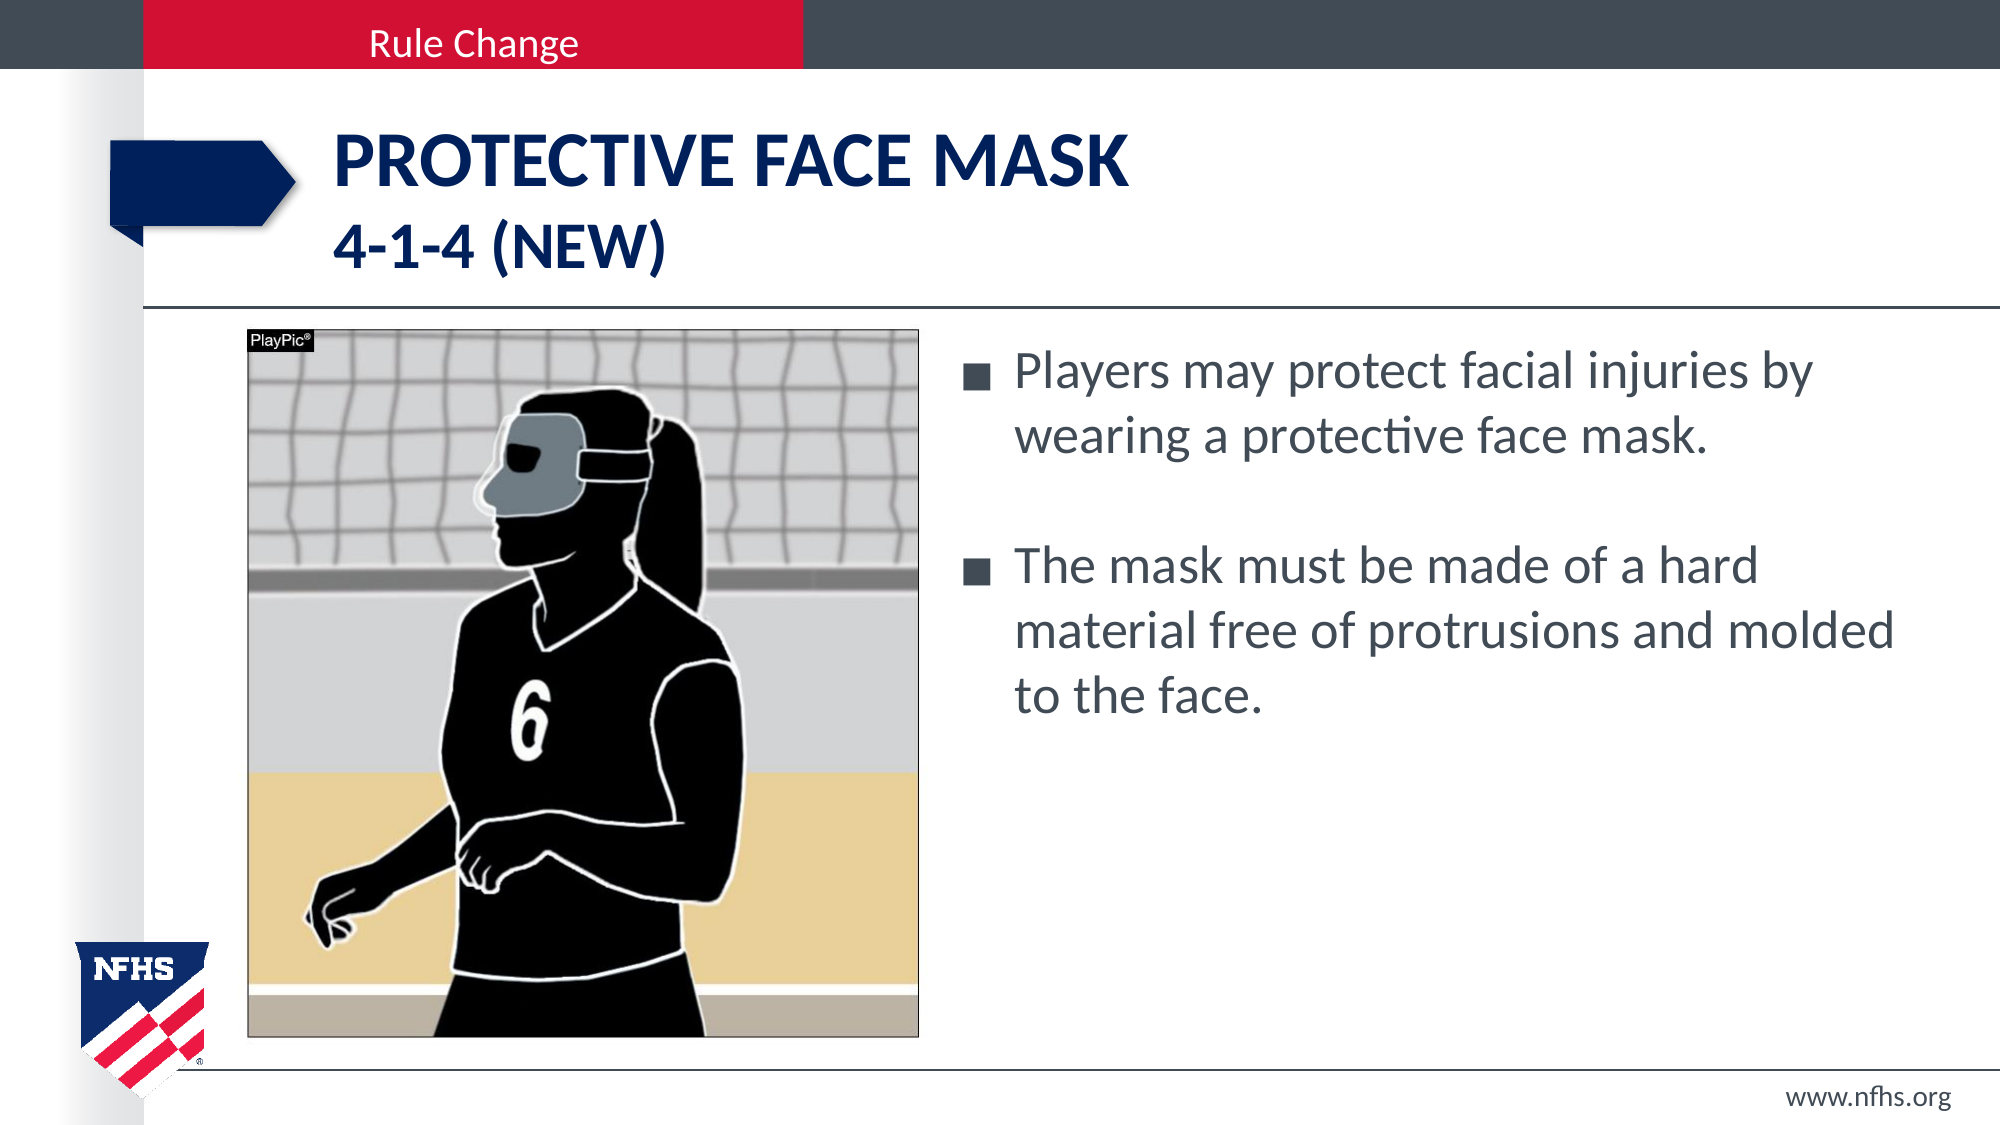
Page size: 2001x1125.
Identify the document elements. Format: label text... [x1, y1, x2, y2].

picture [238, 316, 934, 1048]
picture [75, 942, 209, 1099]
title PROTECTIVE FACE MASK 4-1-4 (NEW) [318, 95, 1964, 294]
list Players may protect facial injuries by wearing a protective face mask. The mask must be made of a hard material free of protrusions and molded to the face. [943, 326, 1964, 1038]
footer www.nfhs.org [1639, 1070, 1967, 1119]
